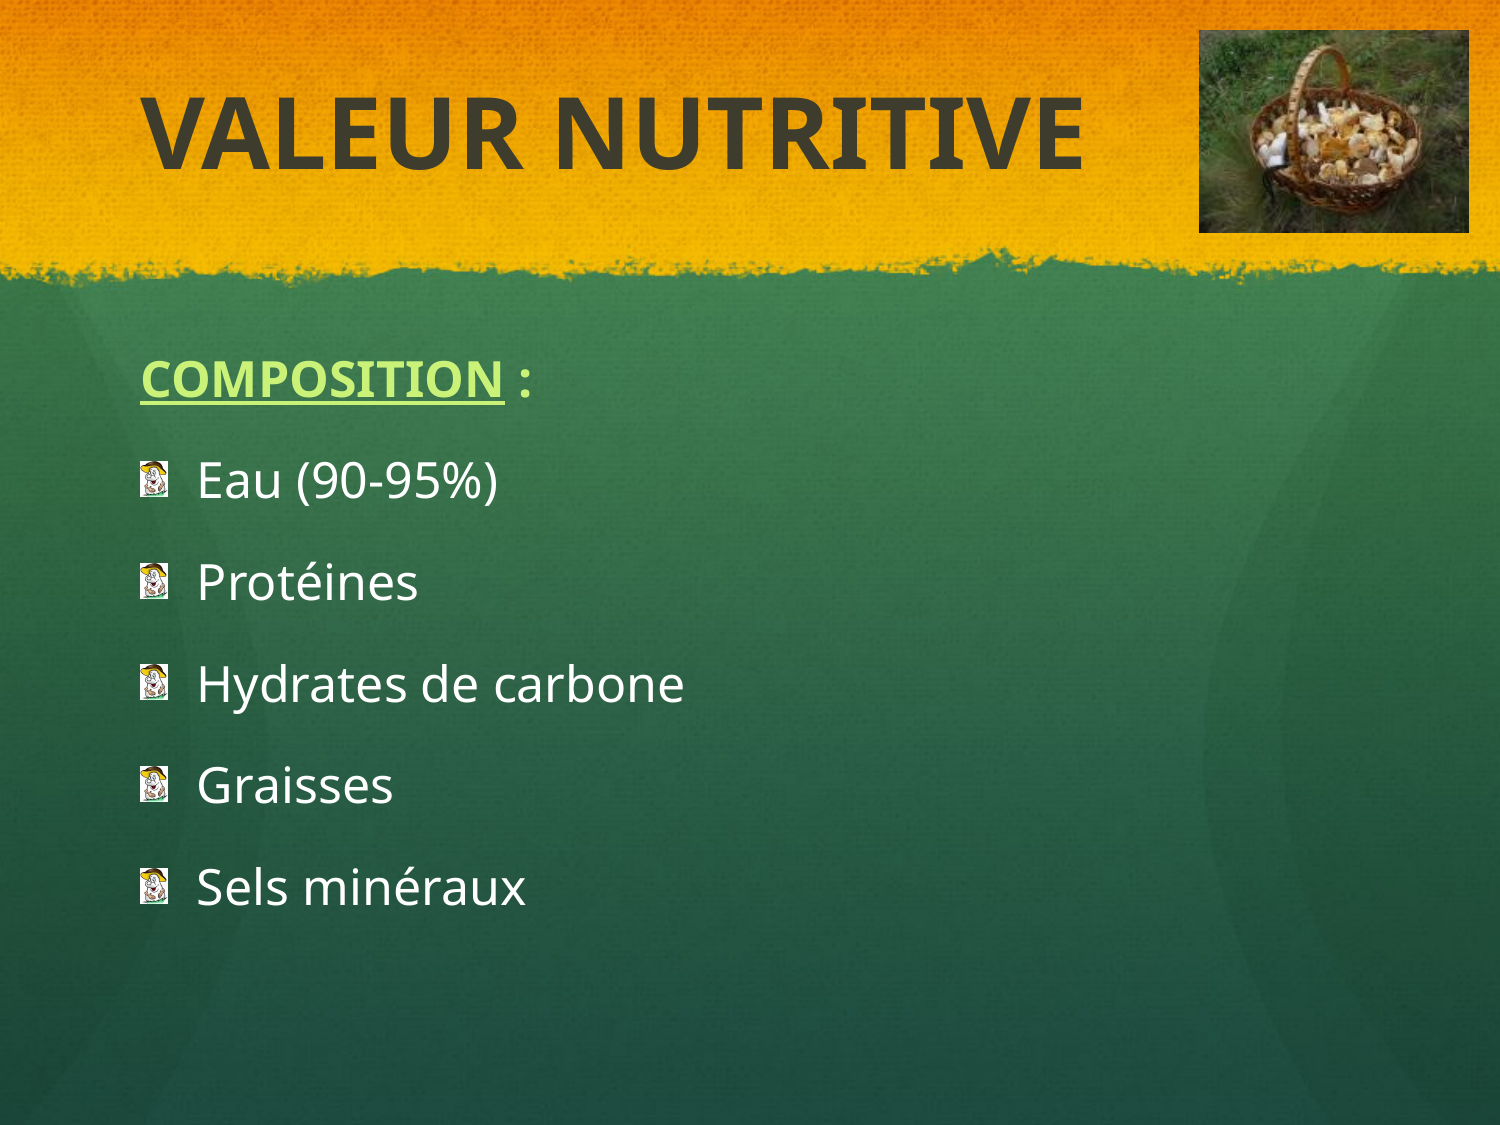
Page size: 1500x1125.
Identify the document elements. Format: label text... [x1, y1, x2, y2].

picture [0, 0, 1500, 1125]
list COMPOSITION : Eau (90-95%) Protéines Hydrates de carbone Graisses Sels minéraux [125, 339, 1375, 1026]
title VALEUR NUTRITIVE [125, 13, 1375, 246]
